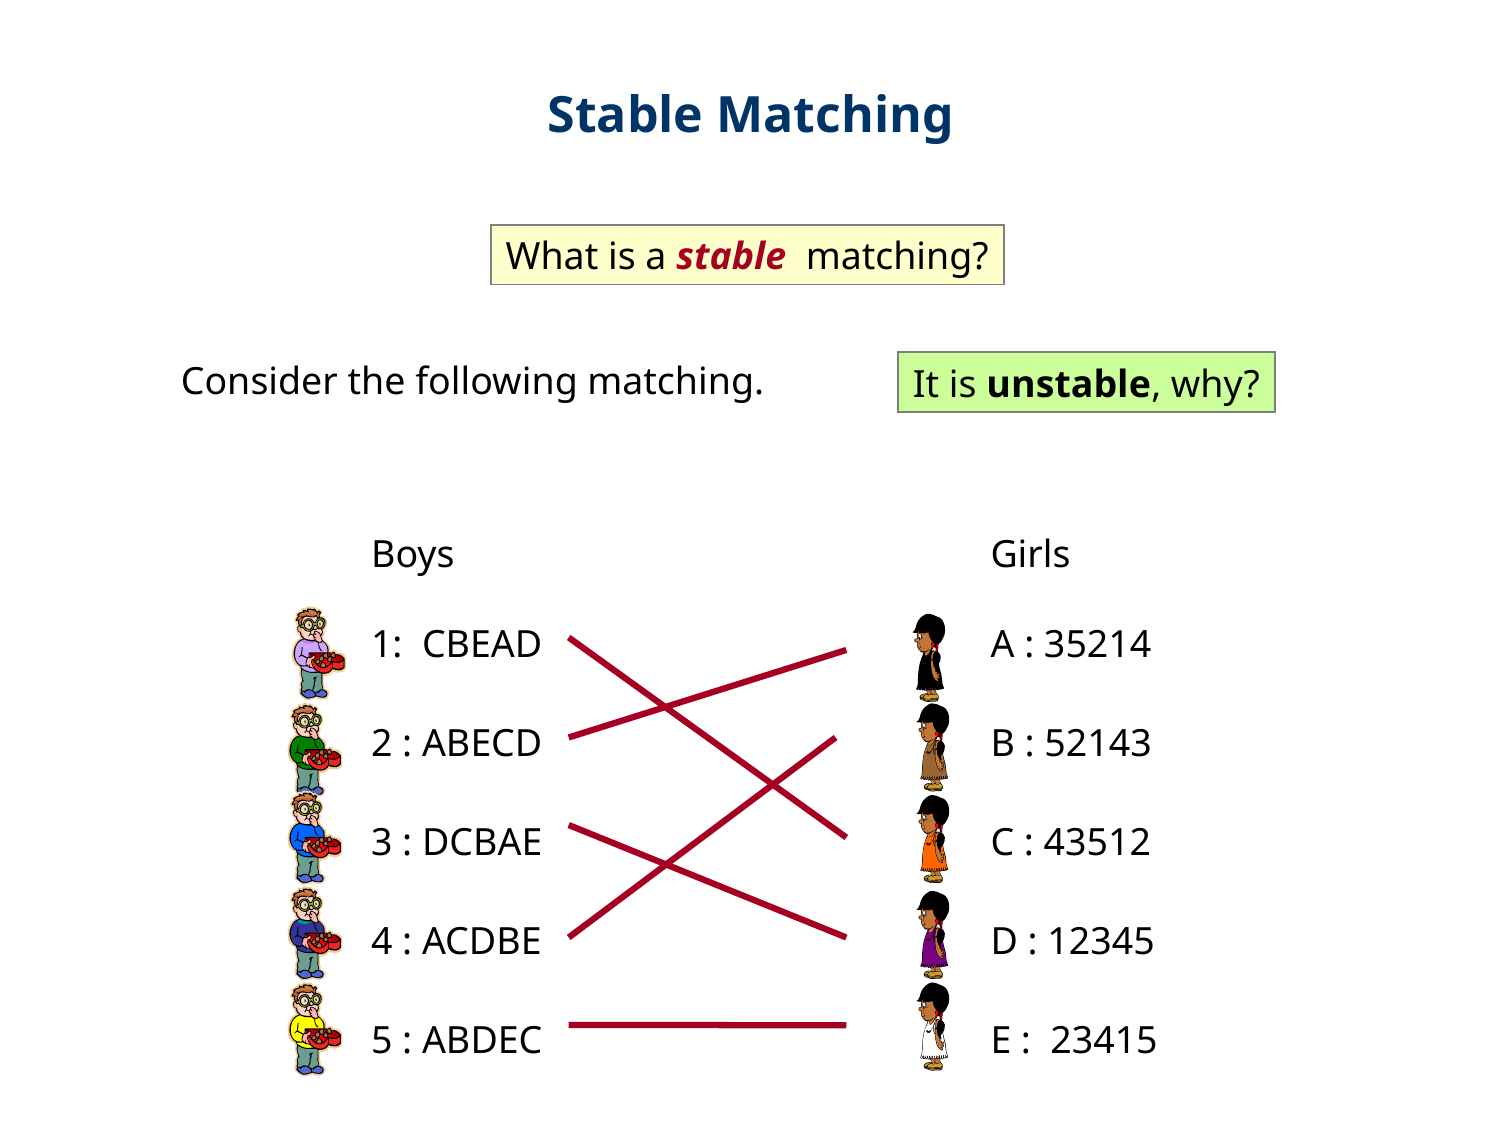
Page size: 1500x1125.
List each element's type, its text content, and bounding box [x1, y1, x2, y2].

text_box What is a stable matching? [490, 224, 1004, 285]
text_box It is unstable, why? [898, 352, 1275, 412]
picture [912, 611, 952, 792]
picture [287, 604, 348, 1078]
text_box Boys Girls 1: CBEAD A : 35214 2 : ABECD B : 52143 3 : DCBAE C : 43512 4 : ACDBE D : 12345 5 : ABDEC E : 23415 [356, 522, 1200, 1069]
text_box Consider the following matching. [166, 349, 780, 410]
text_box Stable Matching [532, 74, 969, 150]
picture [916, 889, 952, 1071]
picture [916, 793, 952, 884]
